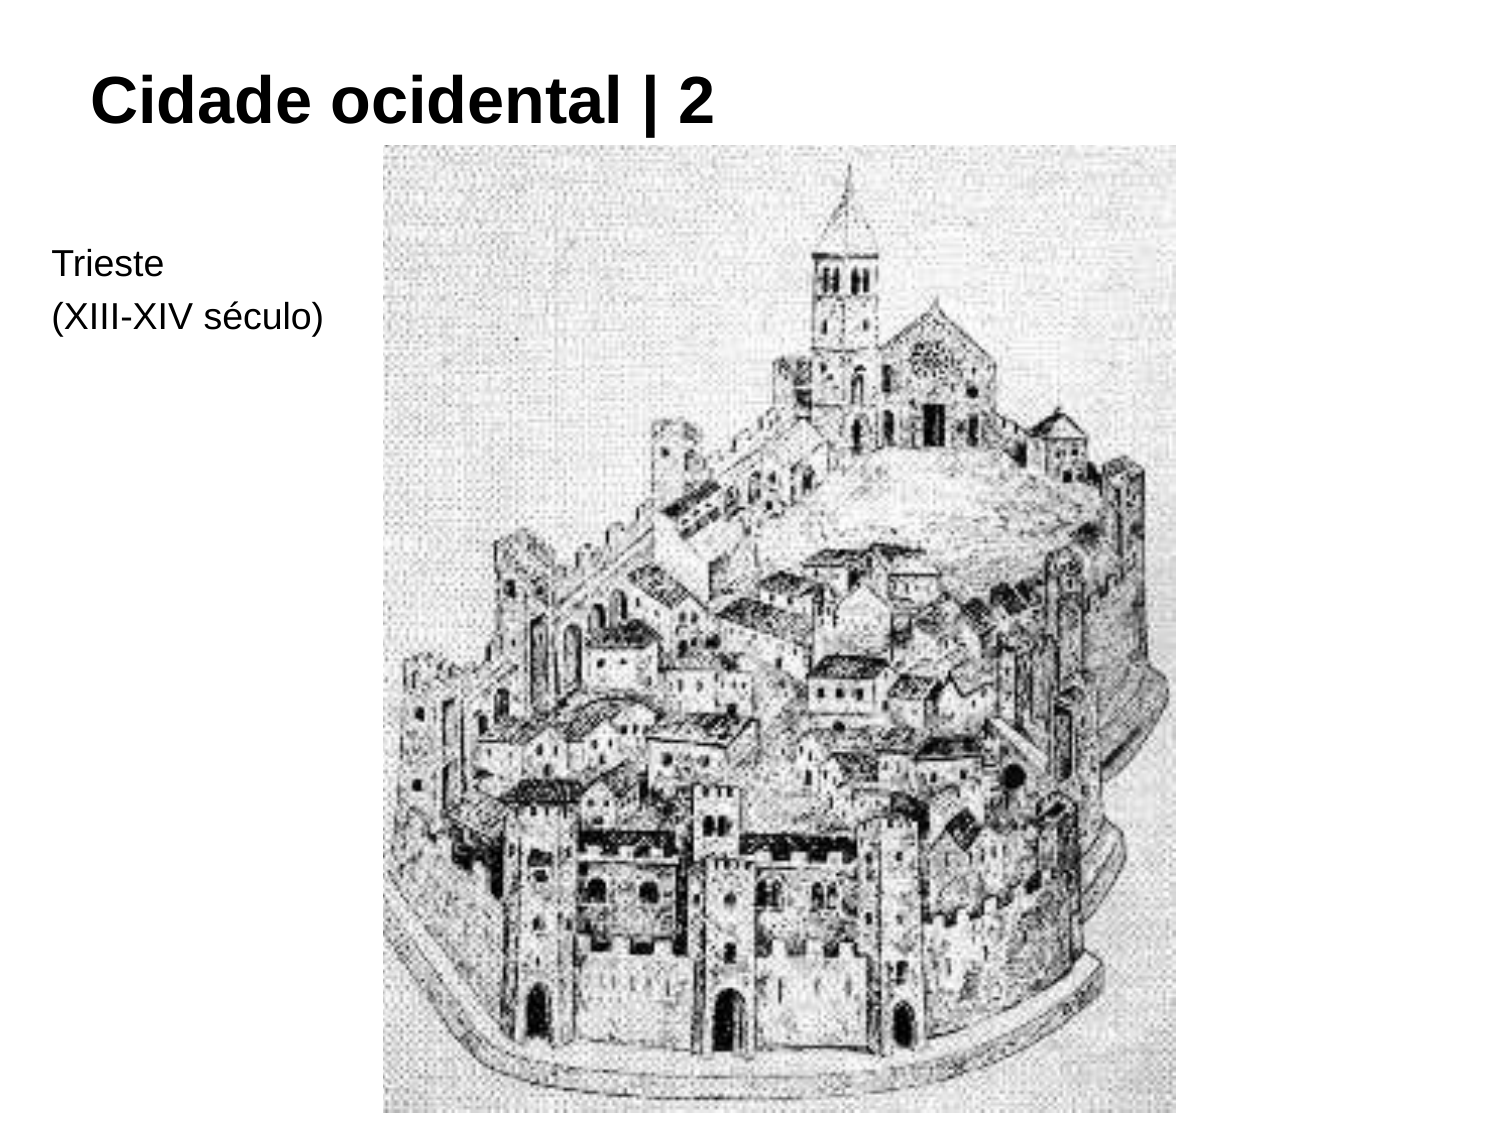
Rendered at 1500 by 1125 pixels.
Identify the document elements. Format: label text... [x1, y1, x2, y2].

title Cidade ocidental | 2 [75, 45, 1425, 149]
list Trieste (XIII-XIV século) [36, 231, 378, 284]
picture [383, 145, 1176, 1113]
